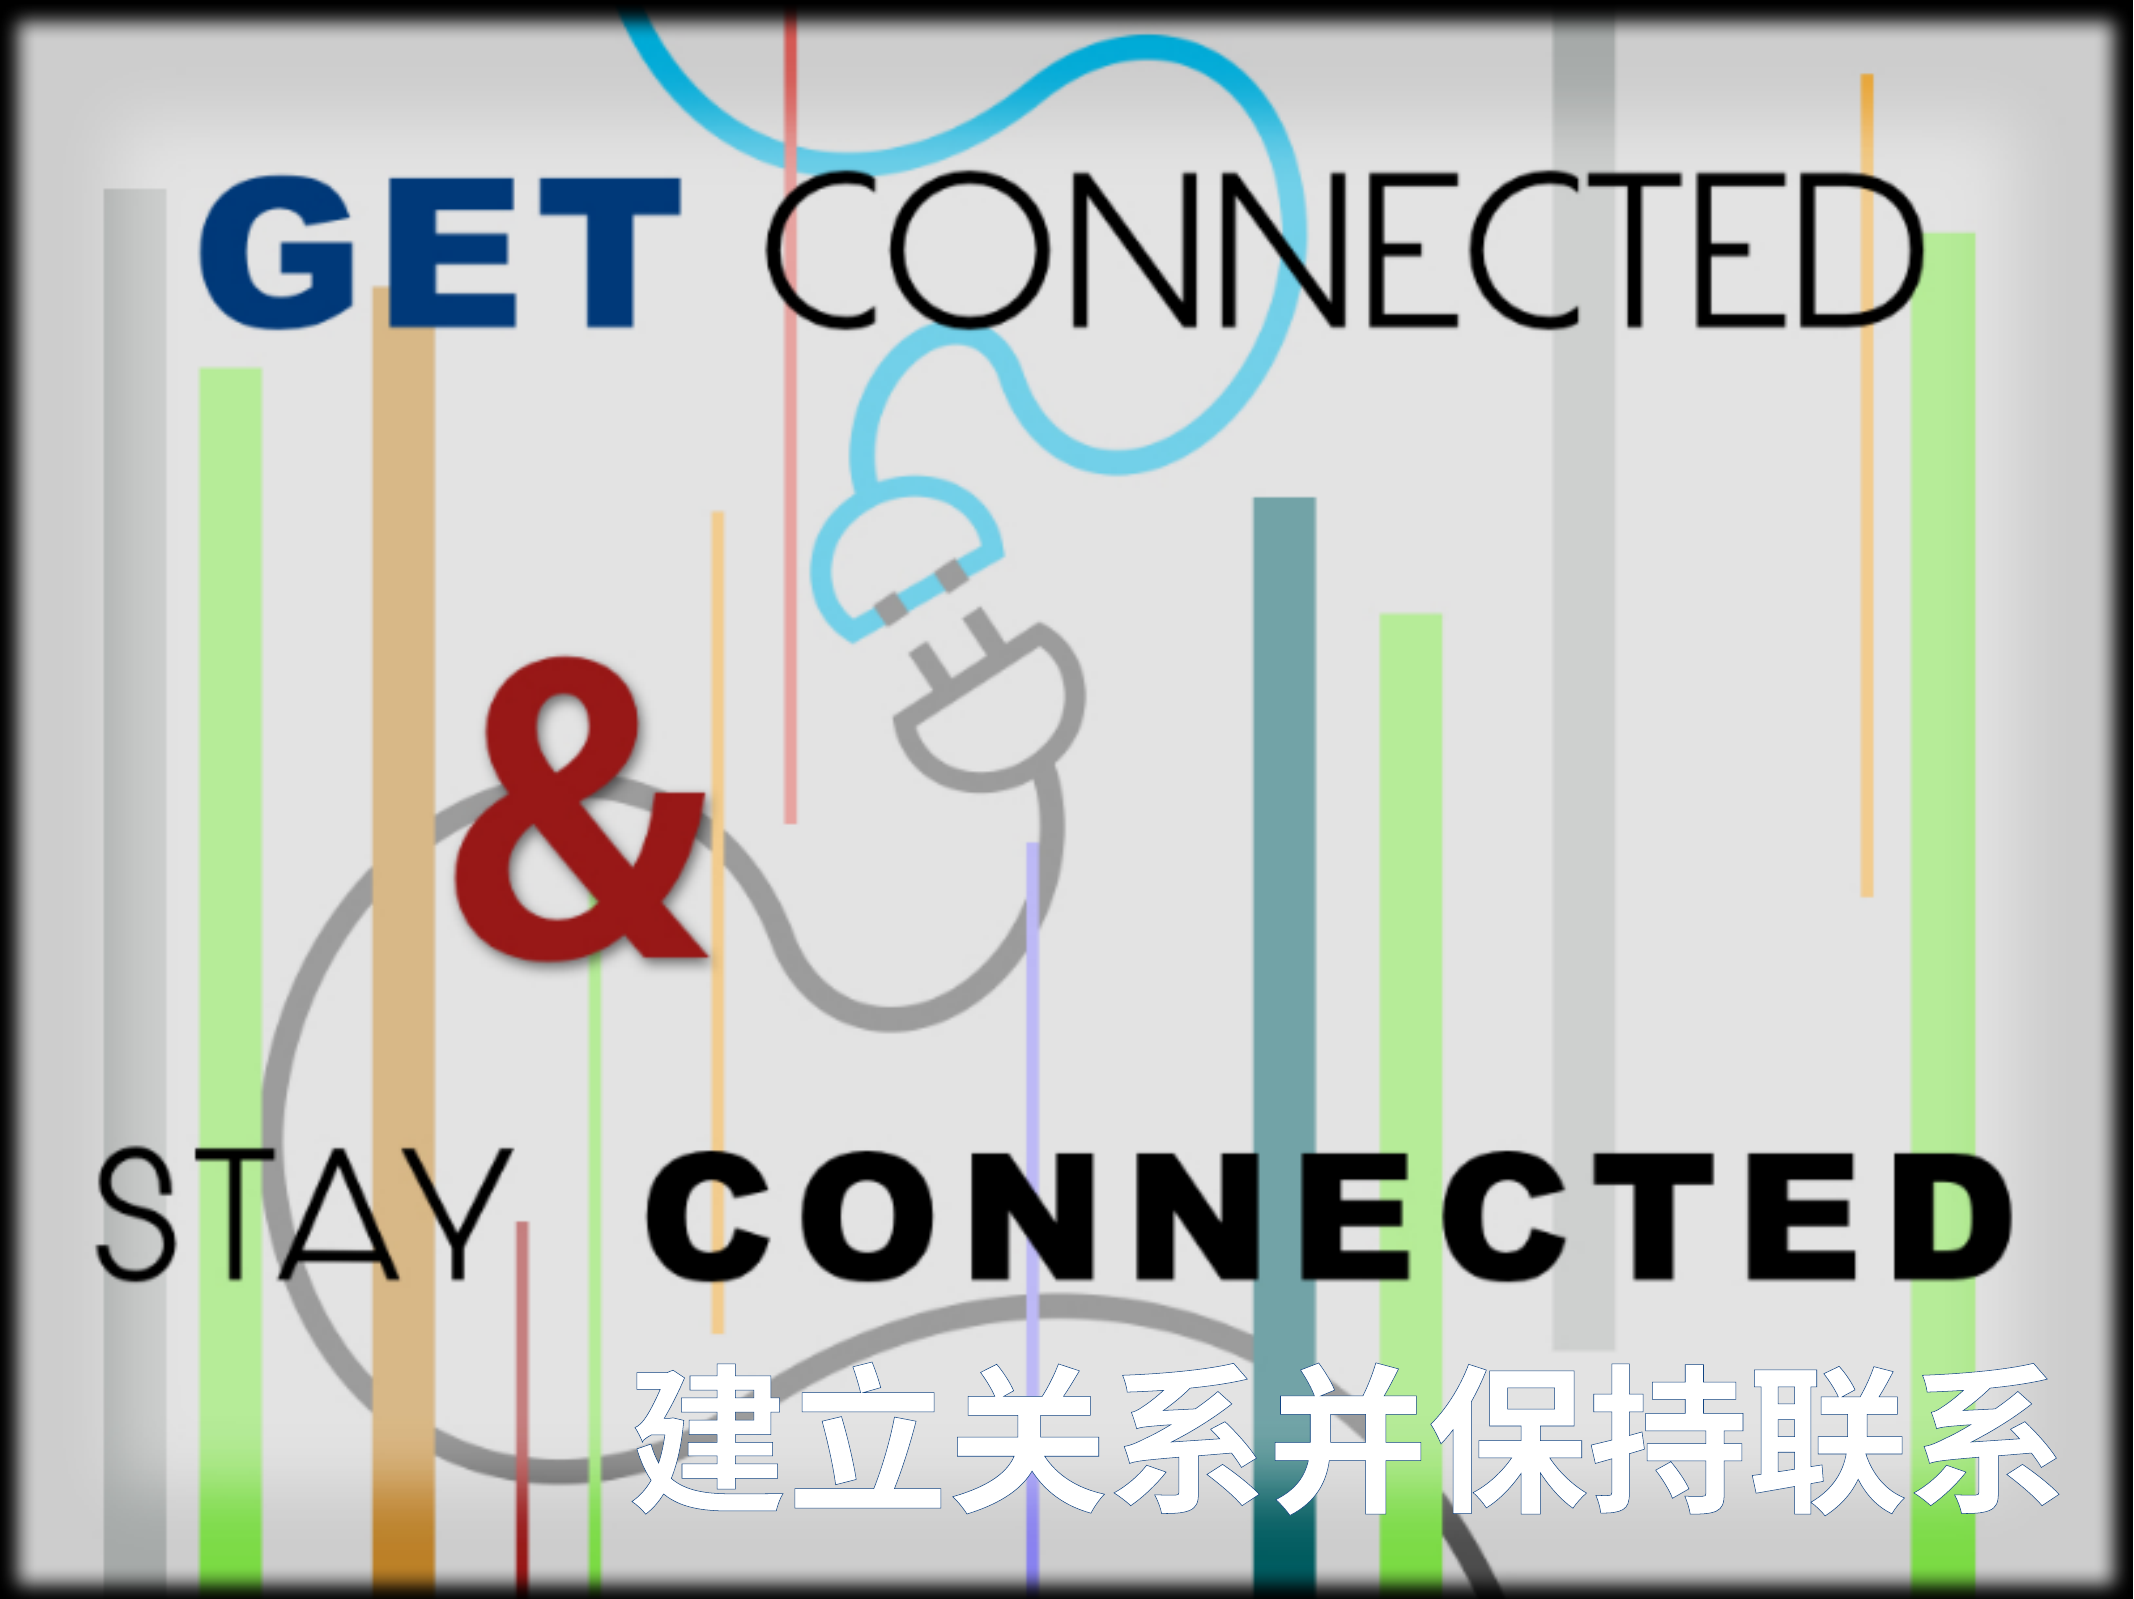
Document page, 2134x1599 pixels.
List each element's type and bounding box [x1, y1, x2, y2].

list [0, 3, 2133, 1599]
